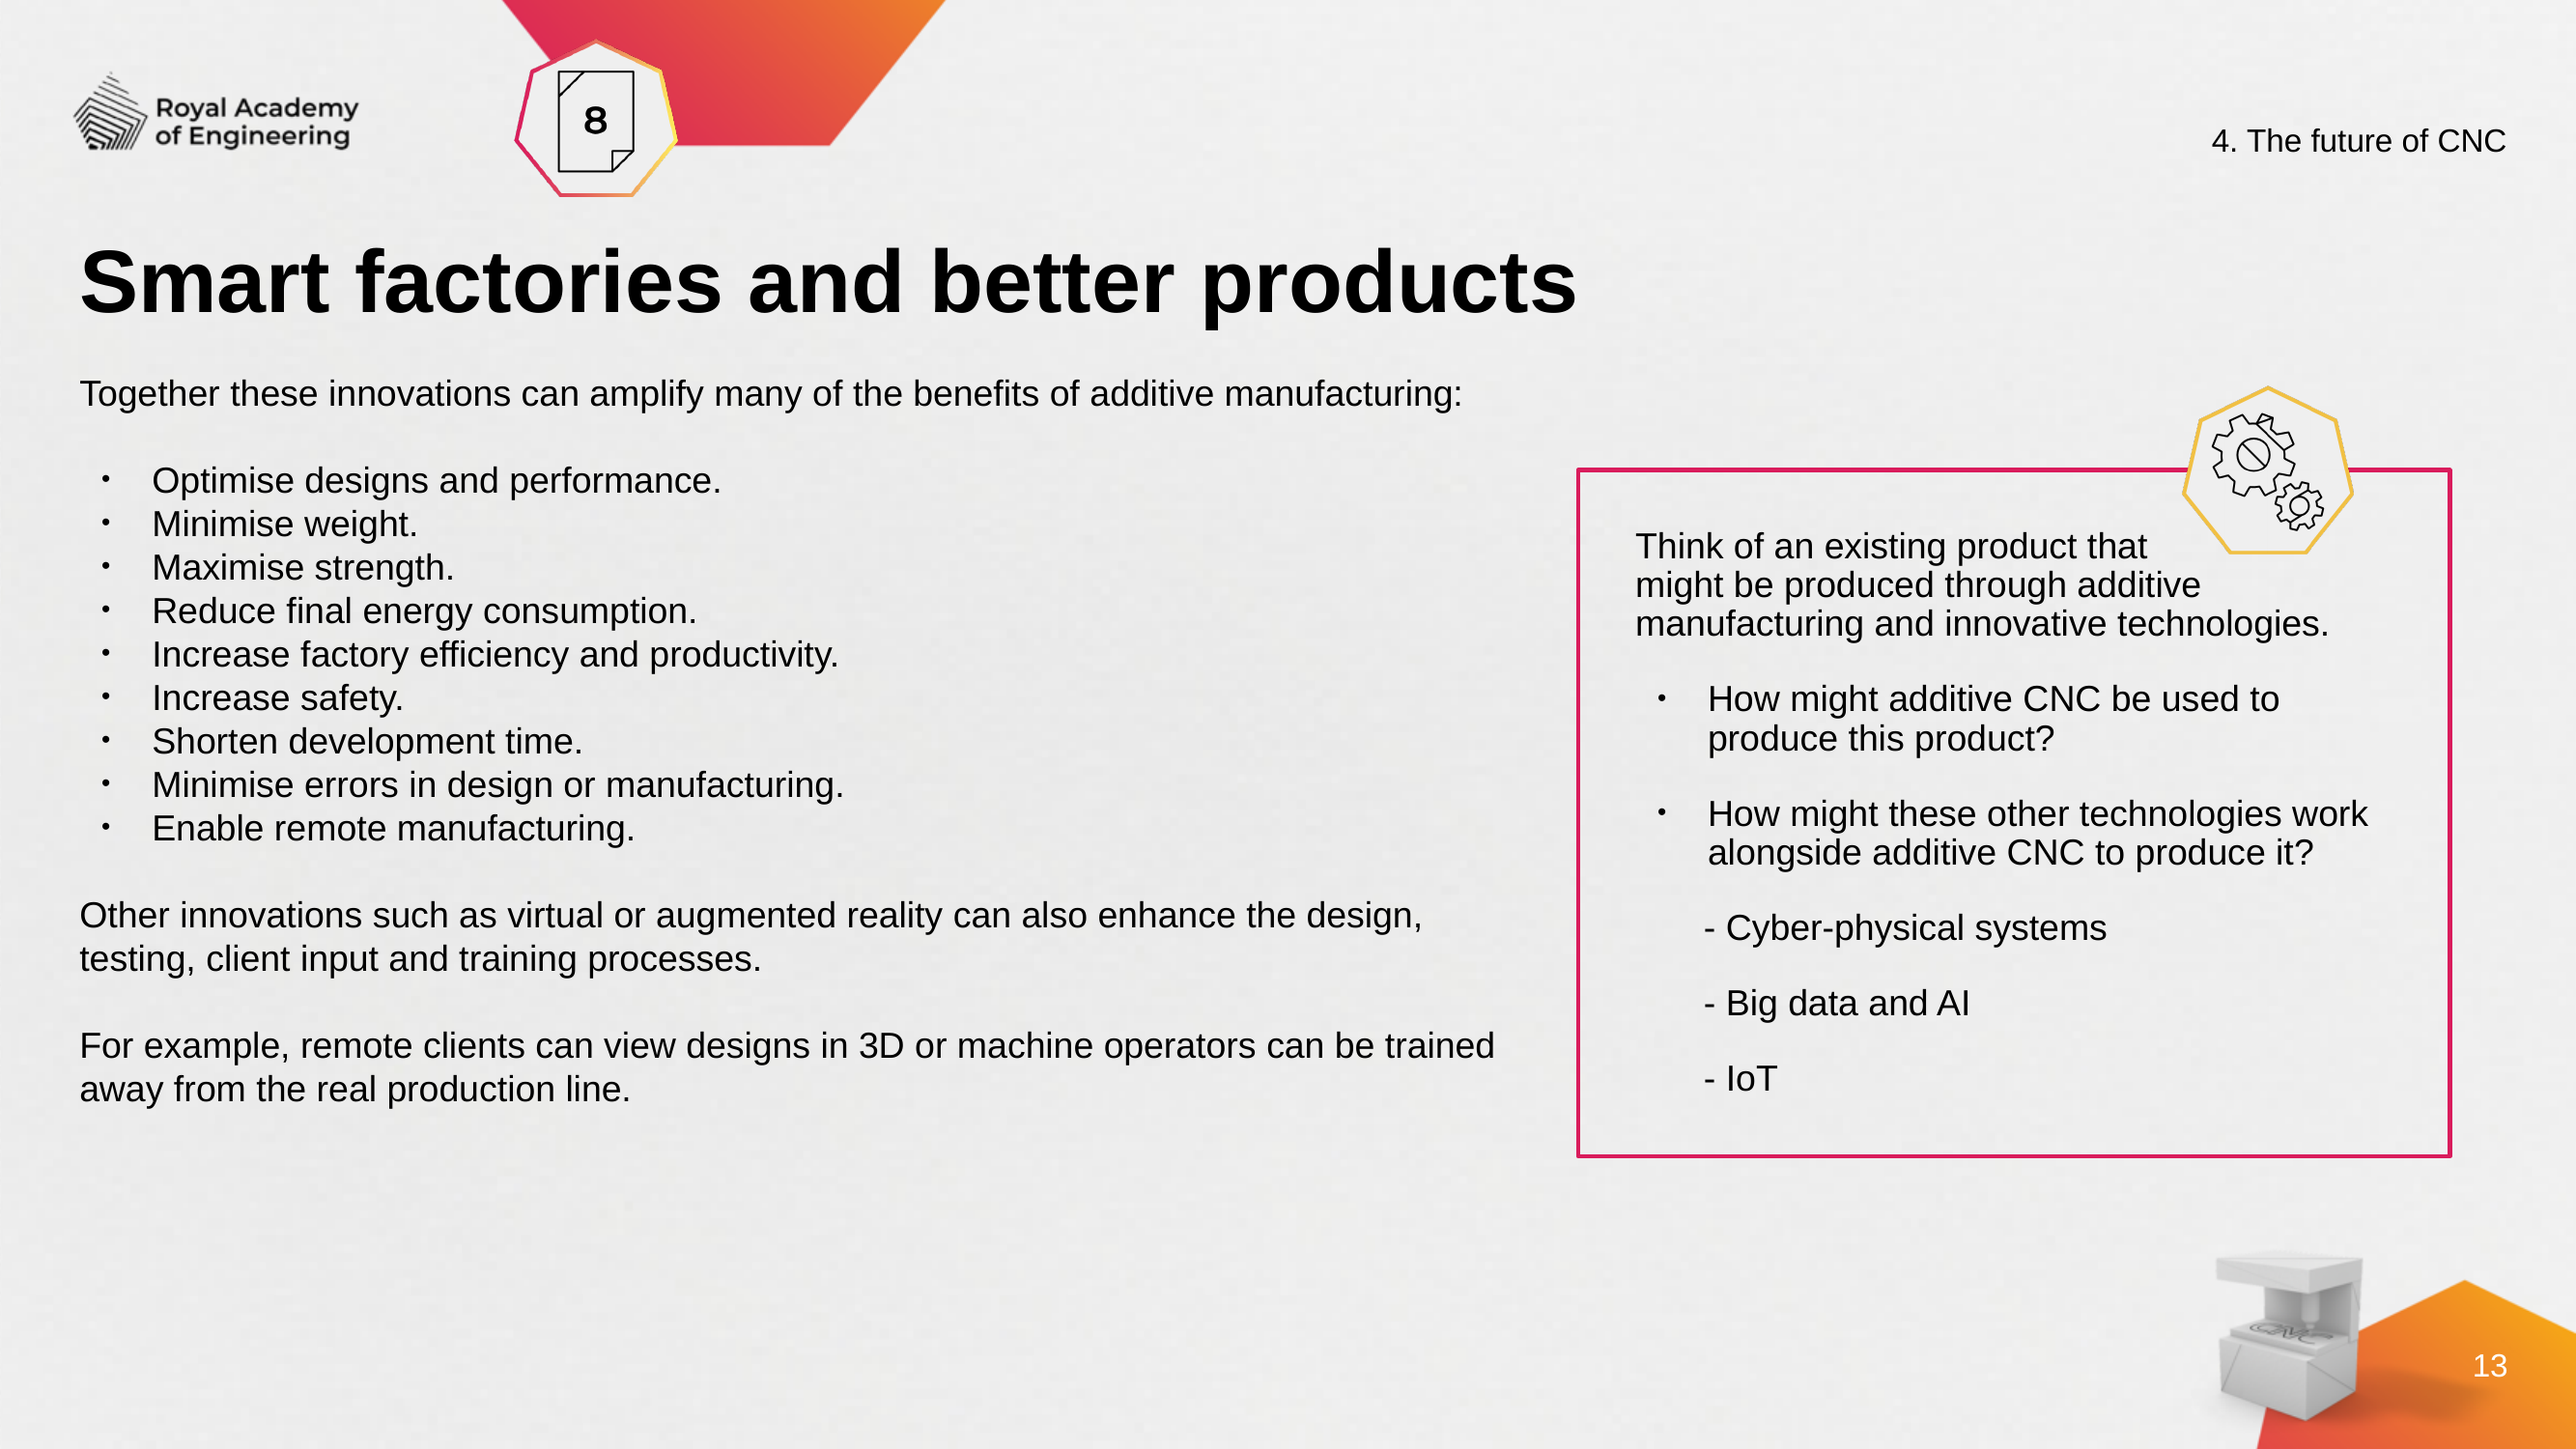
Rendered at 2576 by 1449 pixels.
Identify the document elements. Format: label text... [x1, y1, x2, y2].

text_box 4. The future of CNC [1502, 120, 2507, 198]
text_box 13 [2422, 1345, 2508, 1423]
text_box Together these innovations can amplify many of the benefits of additive manufacturing: Optimise designs and performance. Minimise weight. Maximise strength. Reduce final energy consumption. Increase factory efficiency and productivity. Increase safety. Shorten development time. Minimise errors in design or manufacturing. Enable remote manufacturing. Other innovations such as virtual or augmented reality can also enhance the design, testing, client input and training processes. For example, remote clients can view designs in 3D or machine operators can be trained away from the real production line. [65, 362, 1513, 1160]
title Smart factories and better products [65, 229, 2287, 345]
text_box Think of an existing product that might be produced through additive manufacturing and innovative technologies. How might additive CNC be used to produce this product? How might these other technologies work alongside additive CNC to produce it? - Cyber-physical systems​ - Big data and AI​ - IoT [1577, 469, 2450, 1156]
picture [0, 0, 2576, 1449]
